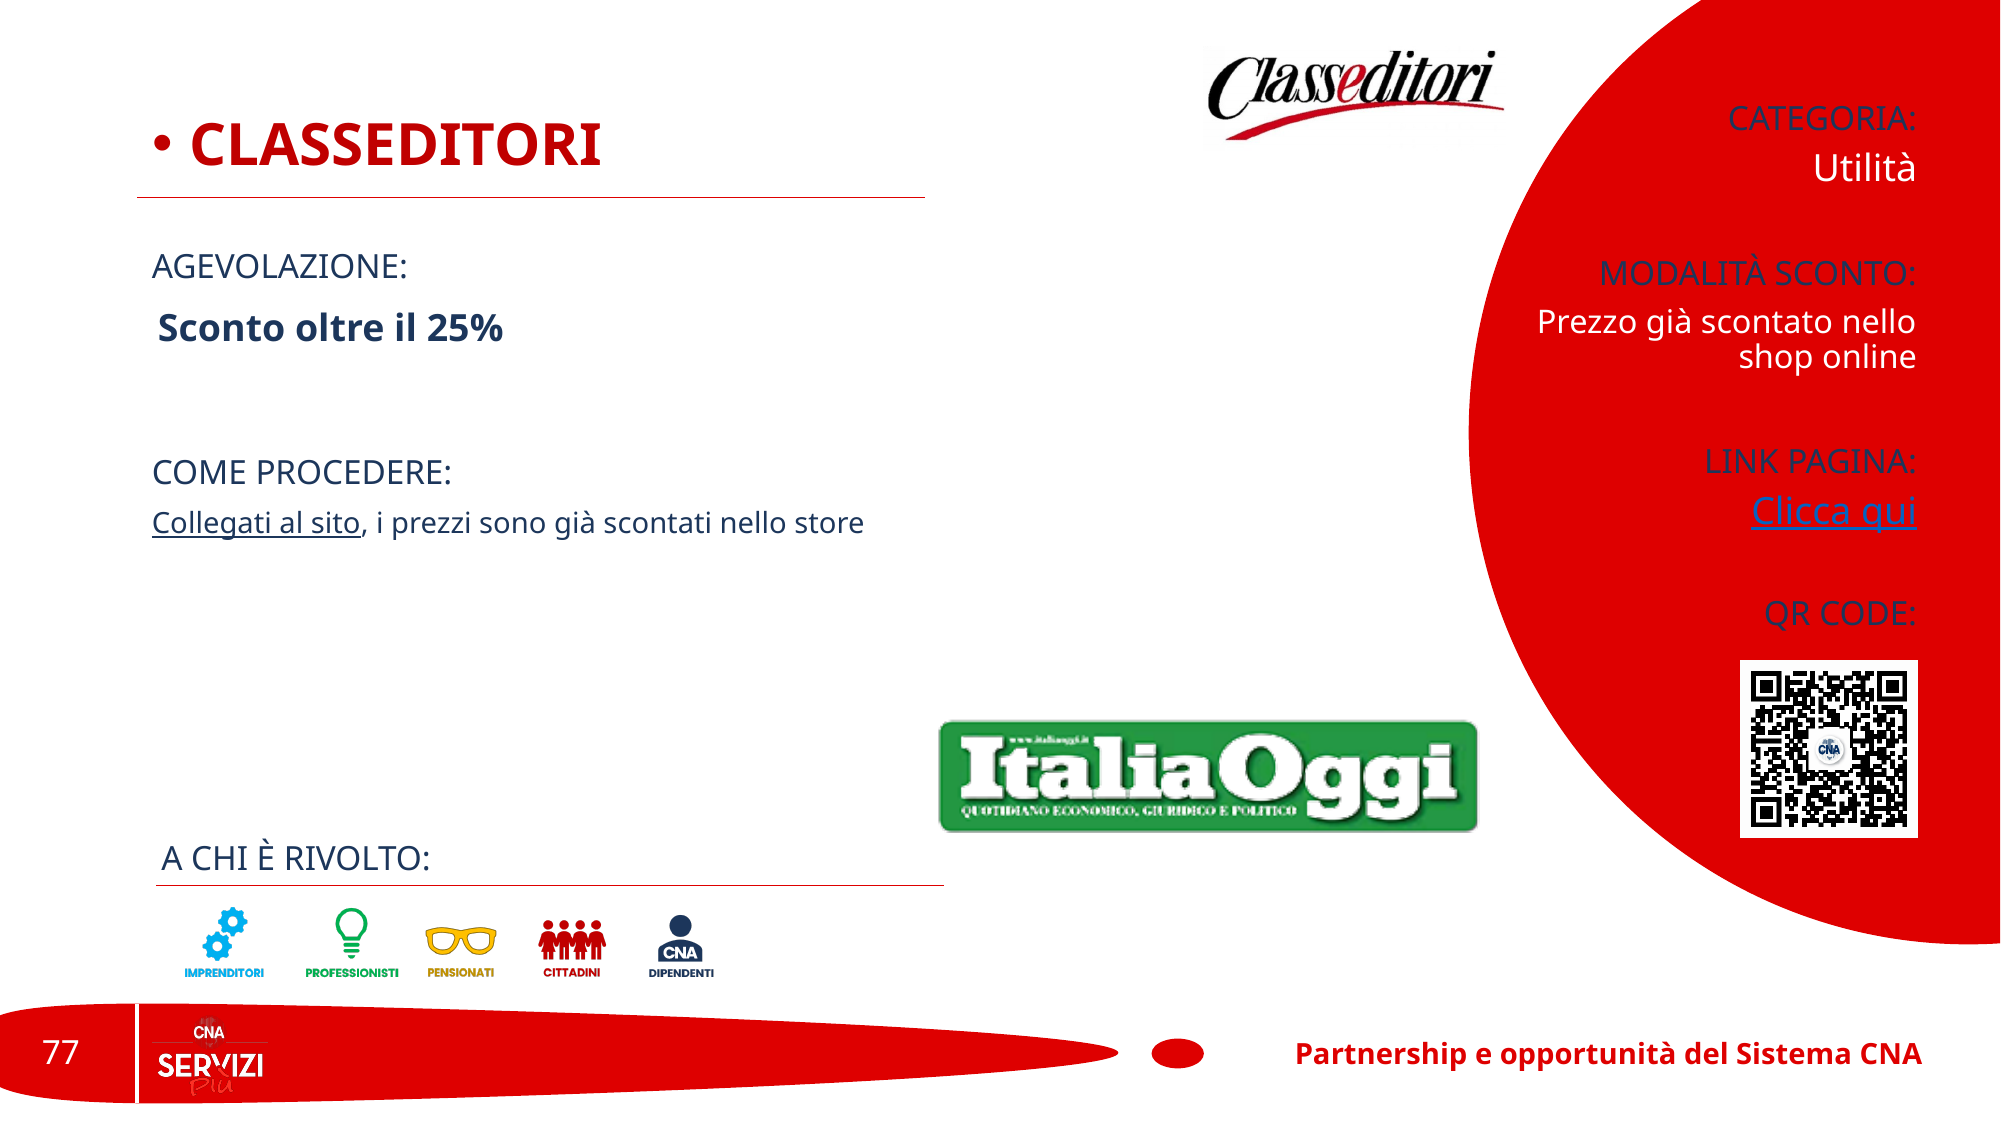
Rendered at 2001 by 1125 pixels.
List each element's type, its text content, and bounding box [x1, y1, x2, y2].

picture [1740, 660, 1918, 838]
picture [149, 1003, 271, 1104]
picture [1203, 46, 1506, 151]
list Sconto oltre il 25% [142, 301, 925, 388]
slide_number 77 [12, 1023, 110, 1084]
picture [419, 902, 502, 986]
picture [930, 627, 1491, 904]
list Collegati al sito, i prezzi sono già scontati nello store [136, 497, 925, 808]
picture [530, 902, 613, 986]
list Utilità [1515, 141, 1933, 228]
list Prezzo già scontato nello shop online [1515, 298, 1933, 385]
list Clicca qui [1515, 479, 1933, 566]
picture [289, 904, 414, 988]
picture [164, 901, 284, 987]
picture [641, 905, 724, 988]
list Classeditori [137, 107, 925, 194]
